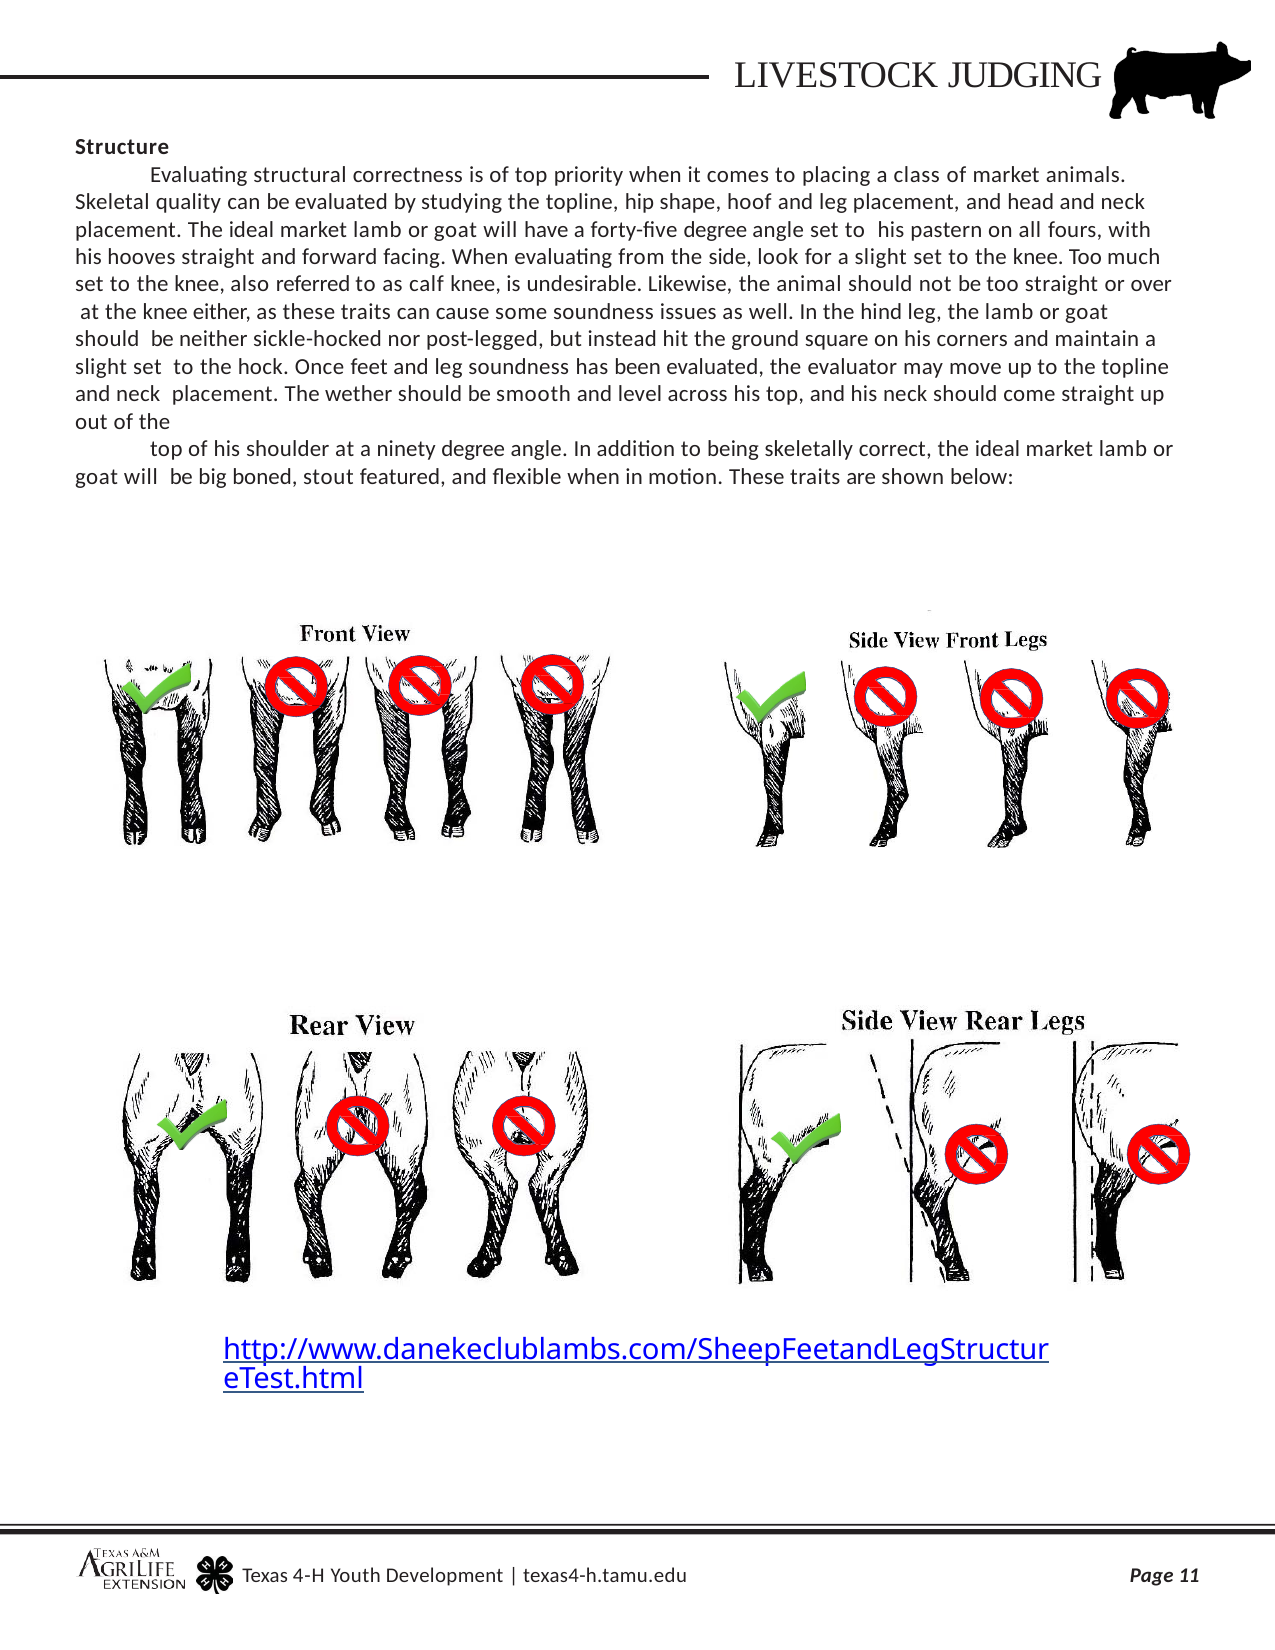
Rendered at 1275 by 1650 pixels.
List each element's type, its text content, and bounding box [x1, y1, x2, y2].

footer Texas 4-H Youth Development | texas4-h.tamu.edu [240, 1561, 695, 1650]
text_box LIVESTOCK JUDGING [732, 48, 1103, 96]
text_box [96, 621, 616, 849]
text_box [720, 610, 1174, 848]
picture [76, 1548, 185, 1589]
picture [1108, 41, 1252, 119]
picture [196, 1556, 233, 1594]
slide_number Page 11 [1127, 1561, 1209, 1650]
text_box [116, 1006, 595, 1287]
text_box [728, 1005, 1191, 1291]
text_box Structure Evaluating structural correctness is of top priority when it comes to placing a class of market animals. Skeletal quality can be evaluated by studying the topline, hip shape, hoof and leg placement, and head and neck placement. The ideal market lamb or goat will have a forty-five degree angle set to his pastern on all fours, with his hooves straight and forward facing. When evaluating from the side, look for a slight set to the knee. Too much set to the knee, also referred to as calf knee, is undesirable. Likewise, the animal should not be too straight or over at the knee either, as these traits can cause some soundness issues as well. In the hind leg, the lamb or goat should be neither sickle-hocked nor post-legged, but instead hit the ground square on his corners and maintain a slight set to the hock. Once feet and leg soundness has been evaluated, the evaluator may move up to the topline and neck placement. The wether should be smooth and level across his top, and his neck should come straight up out of the top of his shoulder at a ninety degree angle. In addition to being skeletally correct, the ideal market lamb or goat will be big boned, stout featured, and flexible when in motion. These traits are shown below: [72, 129, 1190, 489]
text_box http://www.danekeclublambs.com/SheepFeetandLegStructureTest.html [221, 1327, 1054, 1370]
